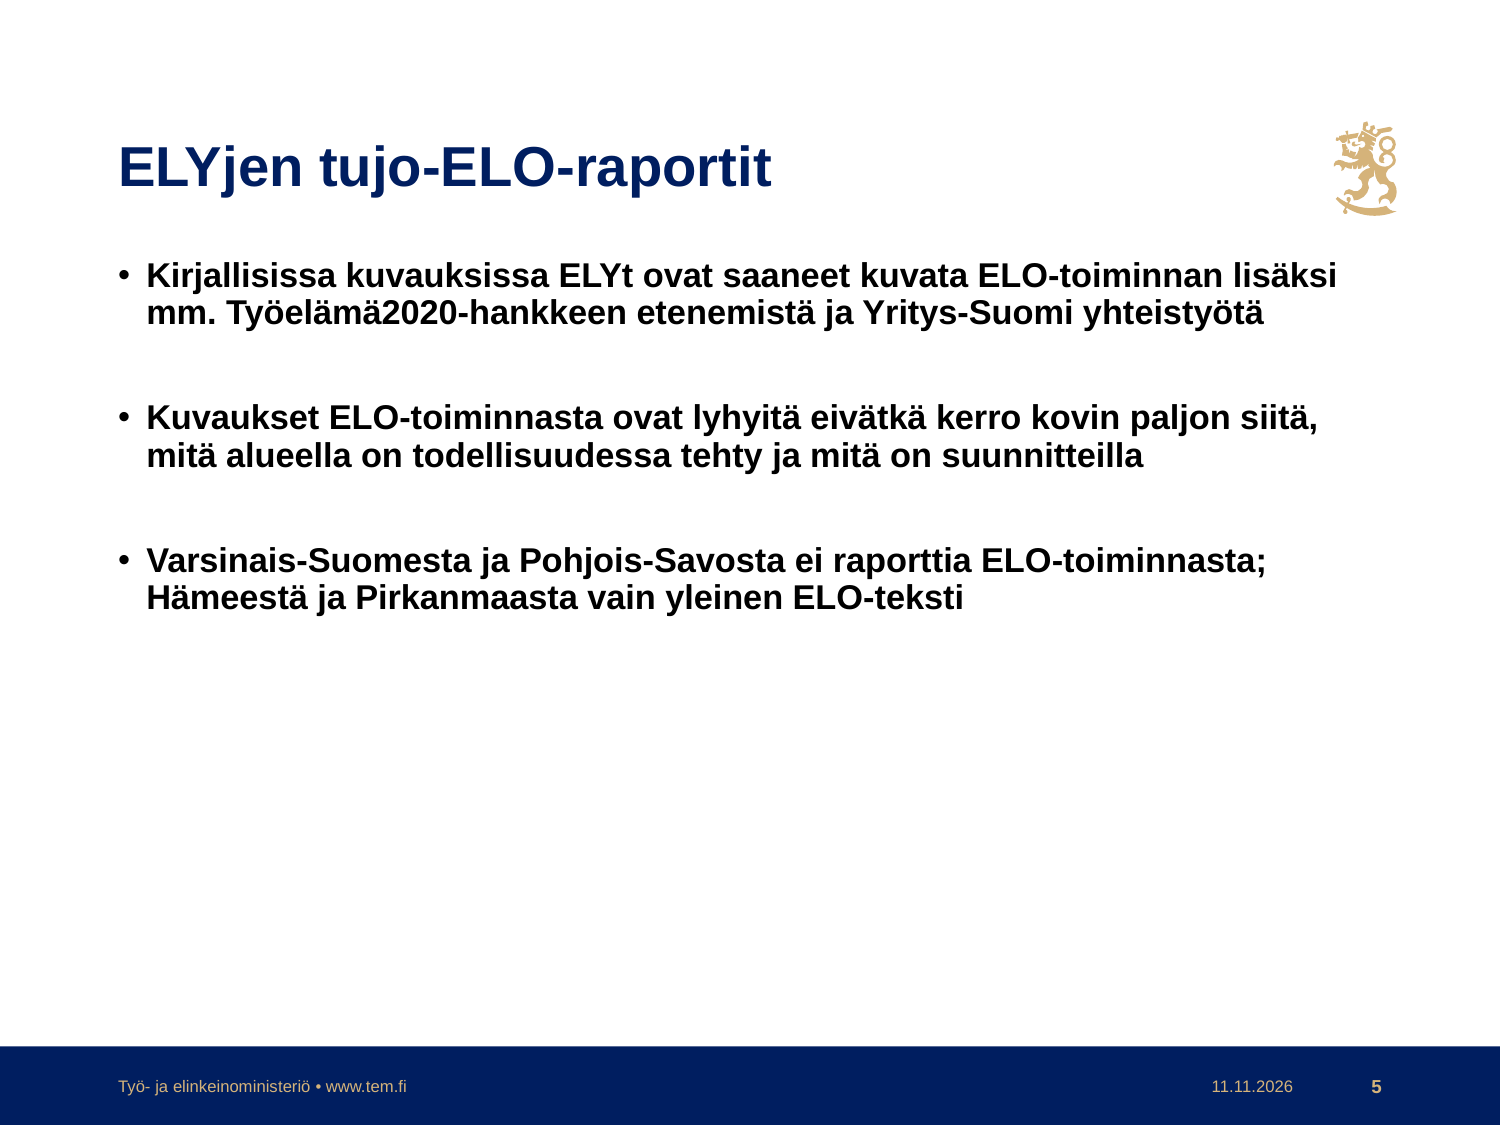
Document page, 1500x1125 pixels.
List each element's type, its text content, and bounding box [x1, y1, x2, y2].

slide_number 5 [1308, 1068, 1397, 1103]
footer Työ- ja elinkeinoministeriö • www.tem.fi [103, 1068, 609, 1103]
title ELYjen tujo-ELO-raportit [103, 86, 1285, 250]
list Kirjallisissa kuvauksissa ELYt ovat saaneet kuvata ELO-toiminnan lisäksi mm. Työelämä2020-hankkeen etenemistä ja Yritys-Suomi yhteistyötä Kuvaukset ELO-toiminnasta ovat lyhyitä eivätkä kerro kovin paljon siitä, mitä alueella on todellisuudessa tehty ja mitä on suunnitteilla Varsinais-Suomesta ja Pohjois-Savosta ei raporttia ELO-toiminnasta; Hämeestä ja Pirkanmaasta vain yleinen ELO-teksti [103, 250, 1397, 980]
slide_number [1192, 1068, 1308, 1103]
